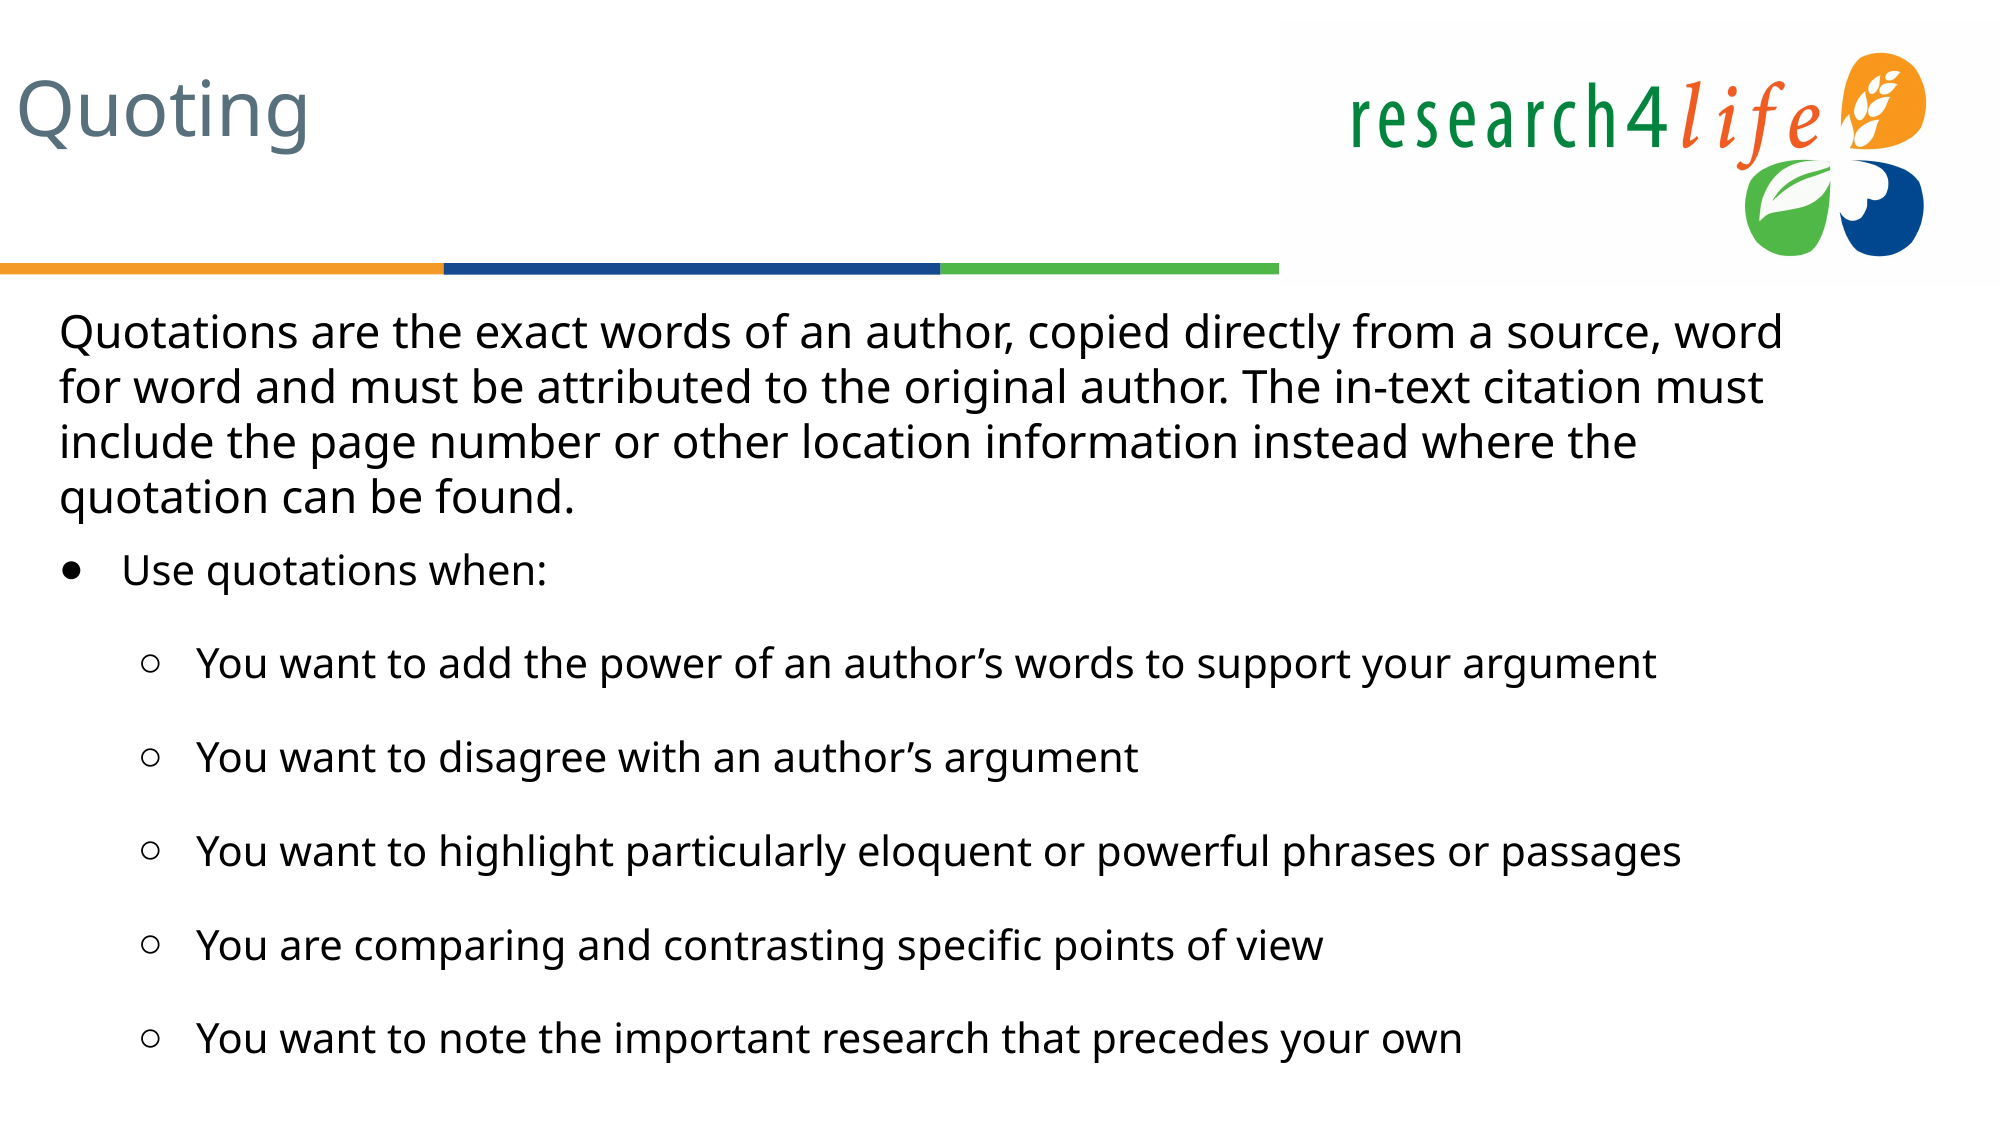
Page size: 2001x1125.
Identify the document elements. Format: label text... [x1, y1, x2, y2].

list Quotations are the exact words of an author, copied directly from a source, word for word and must be attributed to the original author. The in-text citation must include the page number or other location information instead where the quotation can be found. Use quotations when: You want to add the power of an author’s words to support your argument You want to disagree with an author’s argument You want to highlight particularly eloquent or powerful phrases or passages You are comparing and contrasting specific points of view You want to note the important research that precedes your own [31, 294, 1873, 886]
title Quoting [0, 62, 1578, 240]
picture [1279, 22, 2000, 285]
